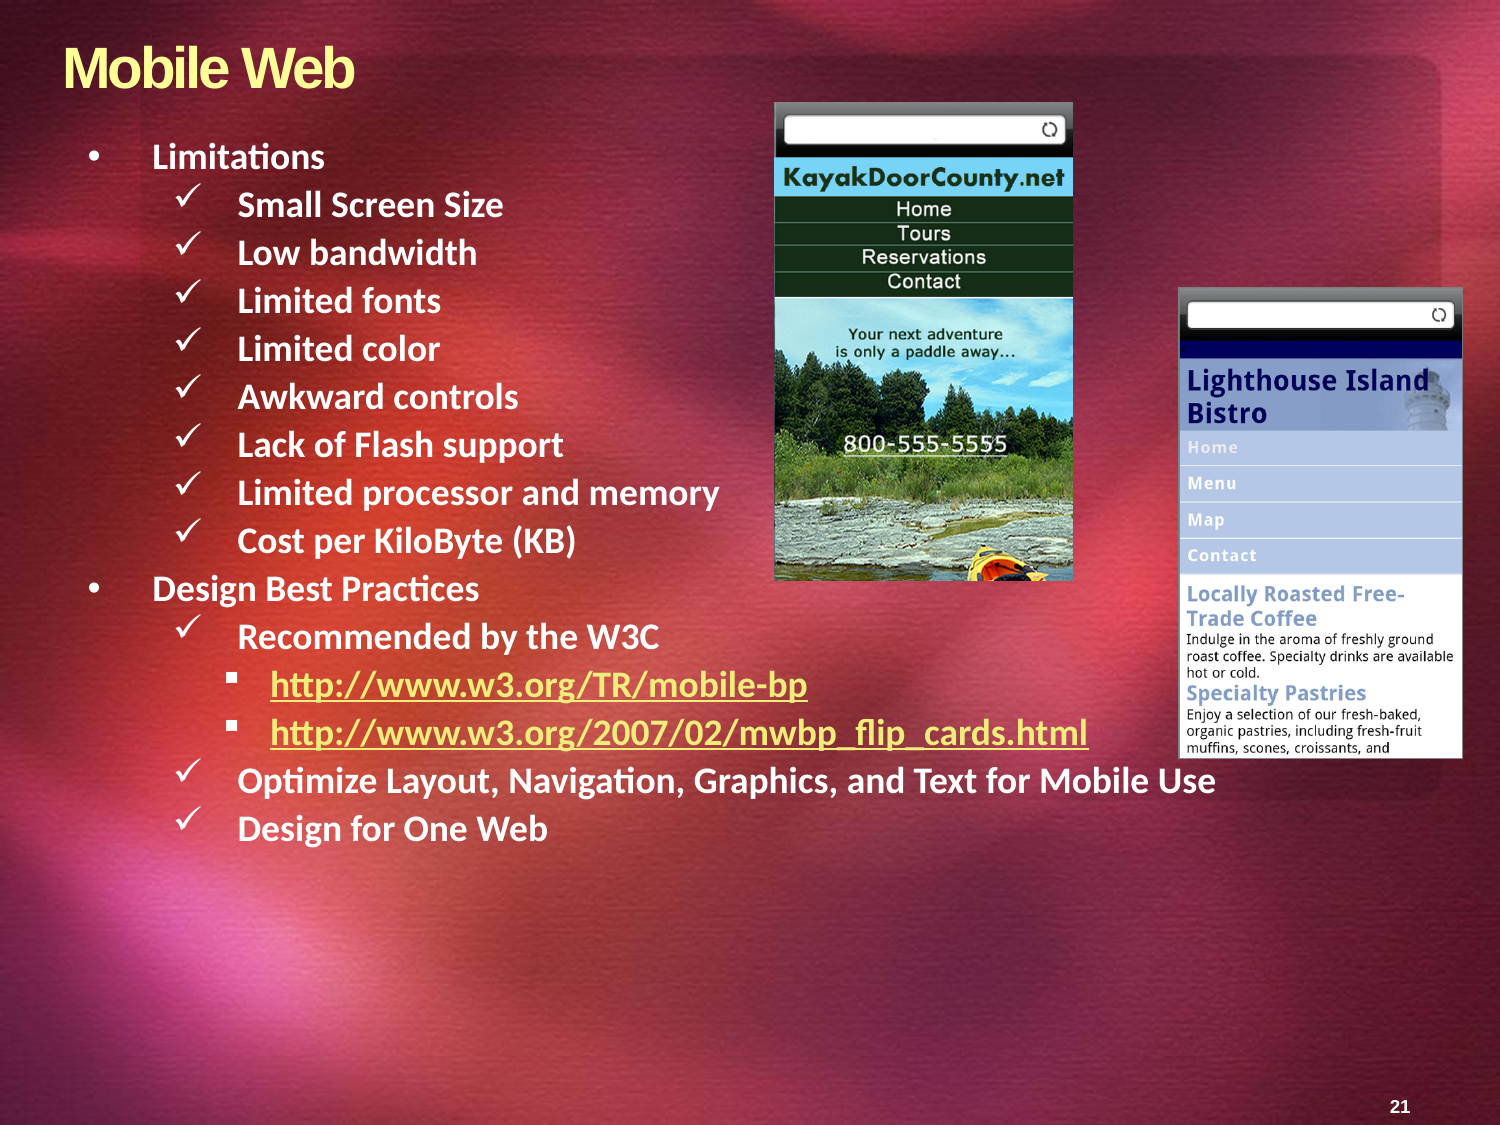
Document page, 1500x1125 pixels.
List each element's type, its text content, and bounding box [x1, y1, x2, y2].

list Limitations Small Screen Size Low bandwidth Limited fonts Limited color Awkward controls Lack of Flash support Limited processor and memory Cost per KiloByte (KB) Design Best Practices Recommended by the W3C http://www.w3.org/TR/mobile-bp http://www.w3.org/2007/02/mwbp_flip_cards.html Optimize Layout, Navigation, Graphics, and Text for Mobile Use Design for One Web [87, 137, 1463, 929]
title Mobile Web [62, 37, 1438, 102]
picture [0, 0, 1500, 1125]
